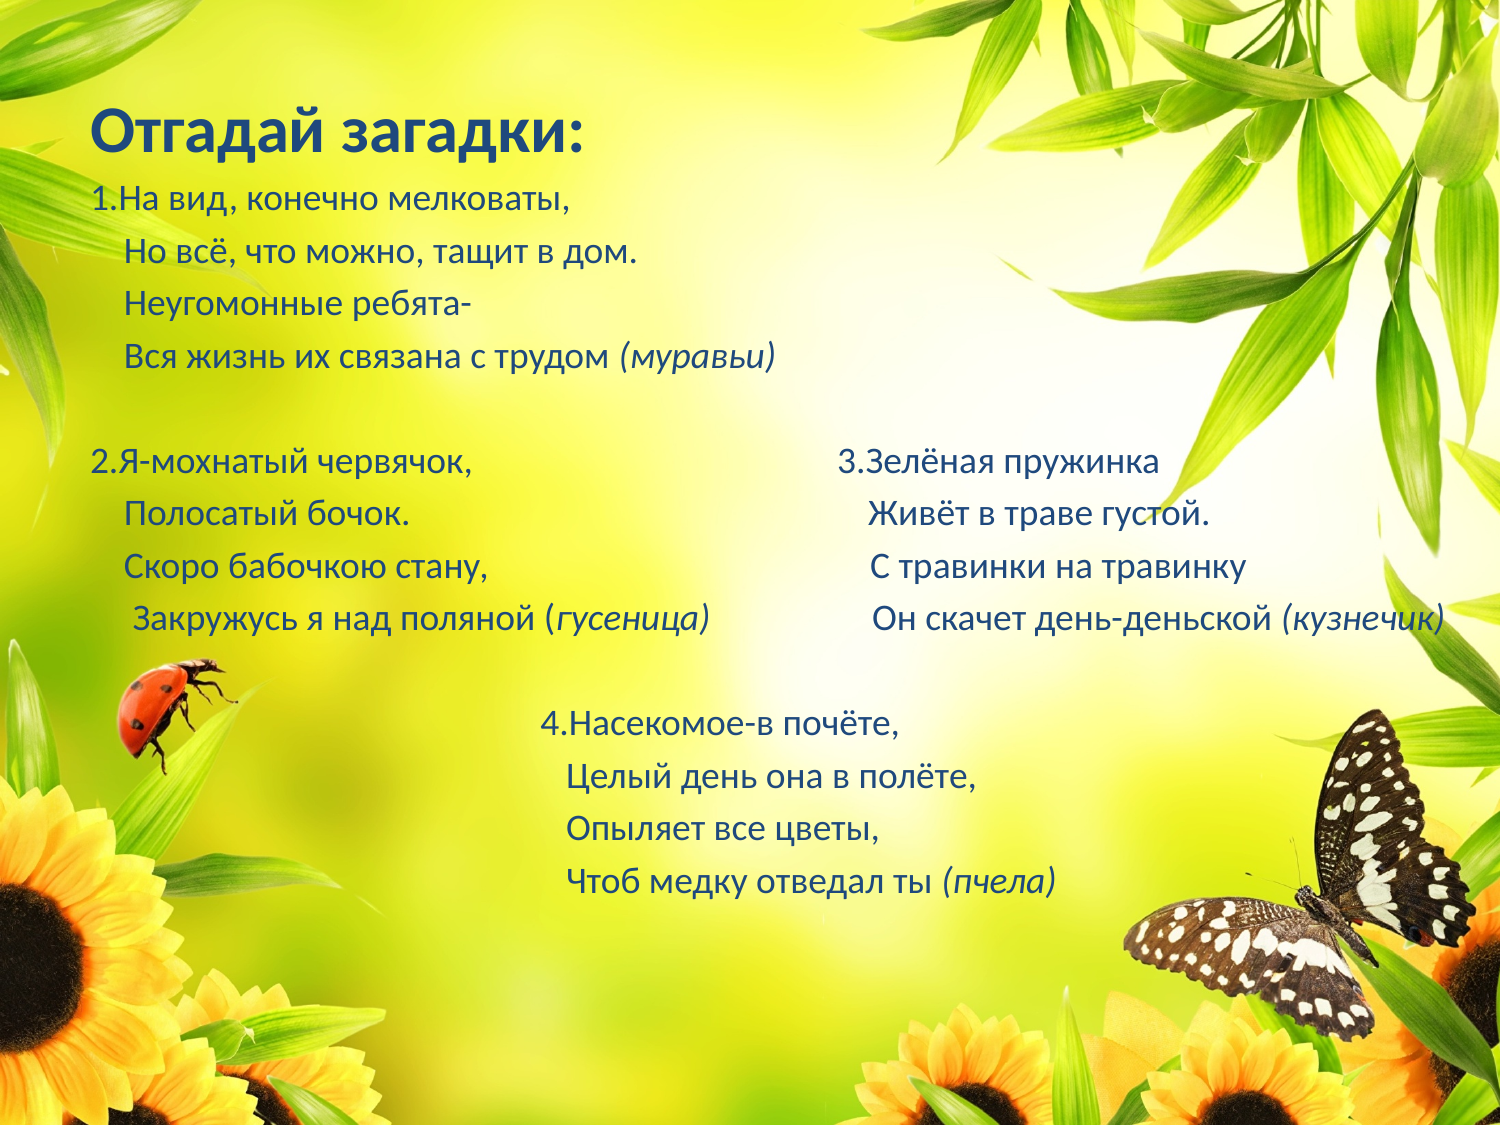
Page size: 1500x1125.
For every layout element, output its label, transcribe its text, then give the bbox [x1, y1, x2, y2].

list Отгадай загадки: 1.На вид, конечно мелковаты, Но всё, что можно, тащит в дом. Неугомонные ребята- Вся жизнь их связана с трудом (муравьи) 2.Я-мохнатый червячок, 3.Зелёная пружинка Полосатый бочок. Живёт в траве густой. Скоро бабочкою стану, С травинки на травинку Закружусь я над поляной (гусеница) Он скачет день-деньской (кузнечик) 4.Насекомое-в почёте, Целый день она в полёте, Опыляет все цветы, Чтоб медку отведал ты (пчела) [75, 78, 1471, 982]
picture [0, 0, 1500, 1125]
